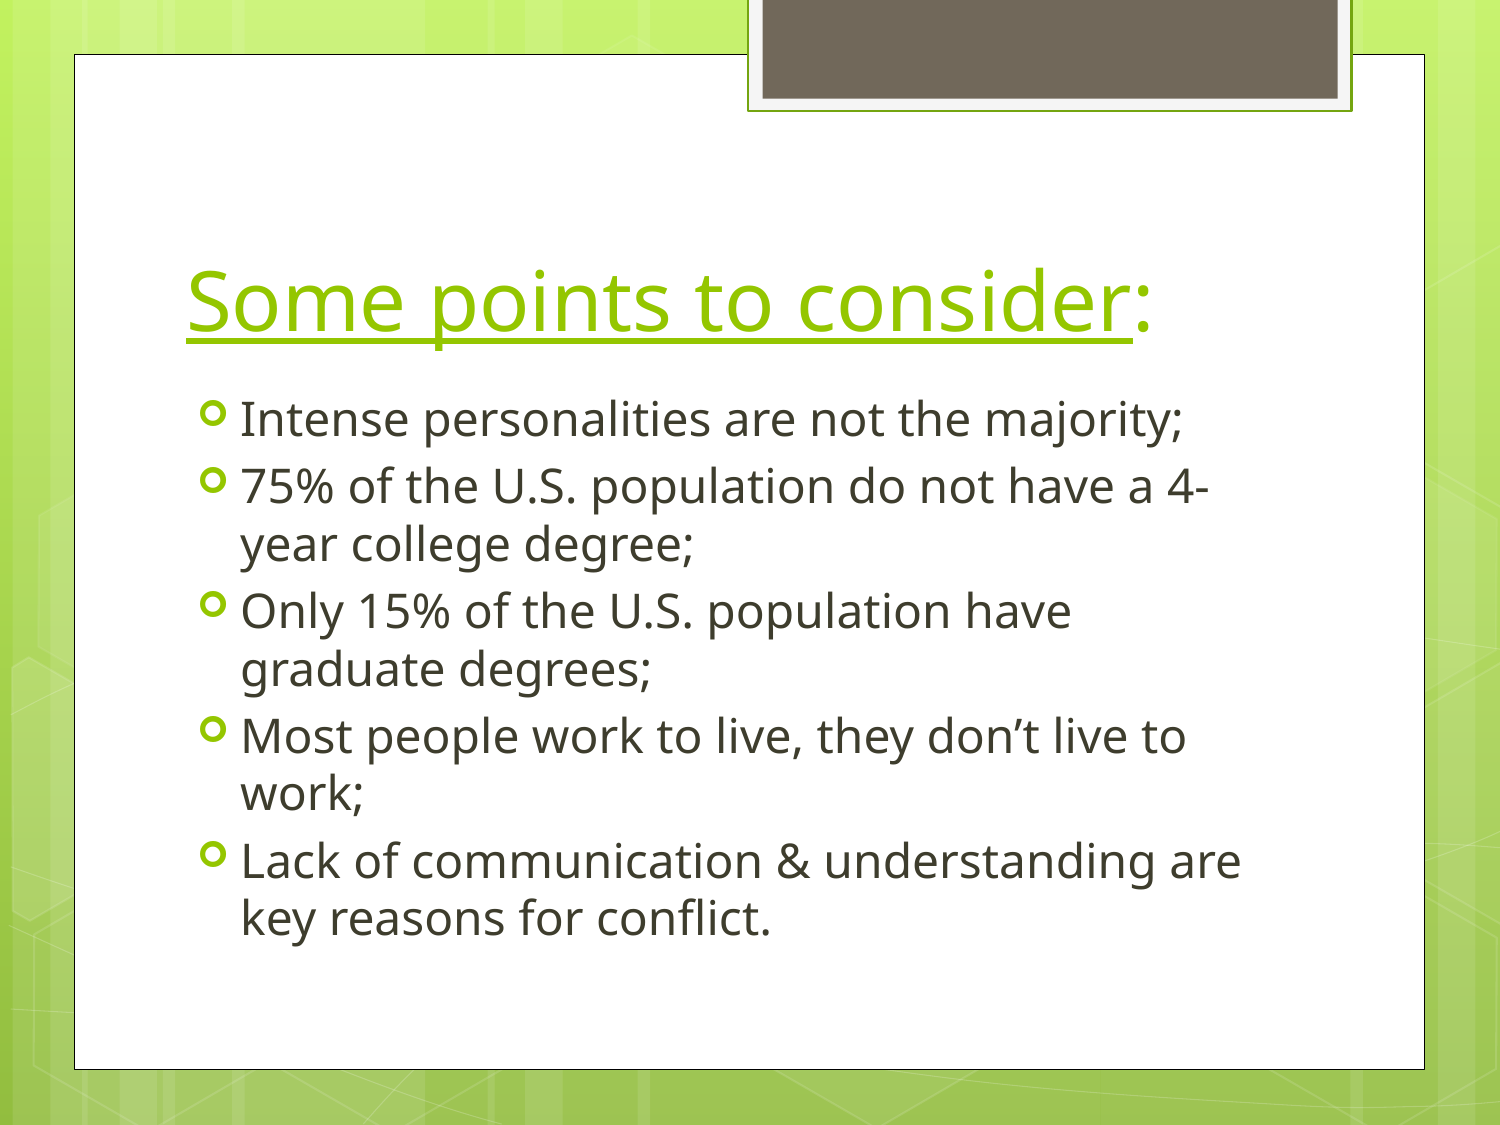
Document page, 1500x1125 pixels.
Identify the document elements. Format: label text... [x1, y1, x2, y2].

list Intense personalities are not the majority; 75% of the U.S. population do not have a 4-year college degree; Only 15% of the U.S. population have graduate degrees; Most people work to live, they don’t live to work; Lack of communication & understanding are key reasons for conflict. [171, 381, 1283, 957]
title Some points to consider: [171, 168, 1324, 357]
